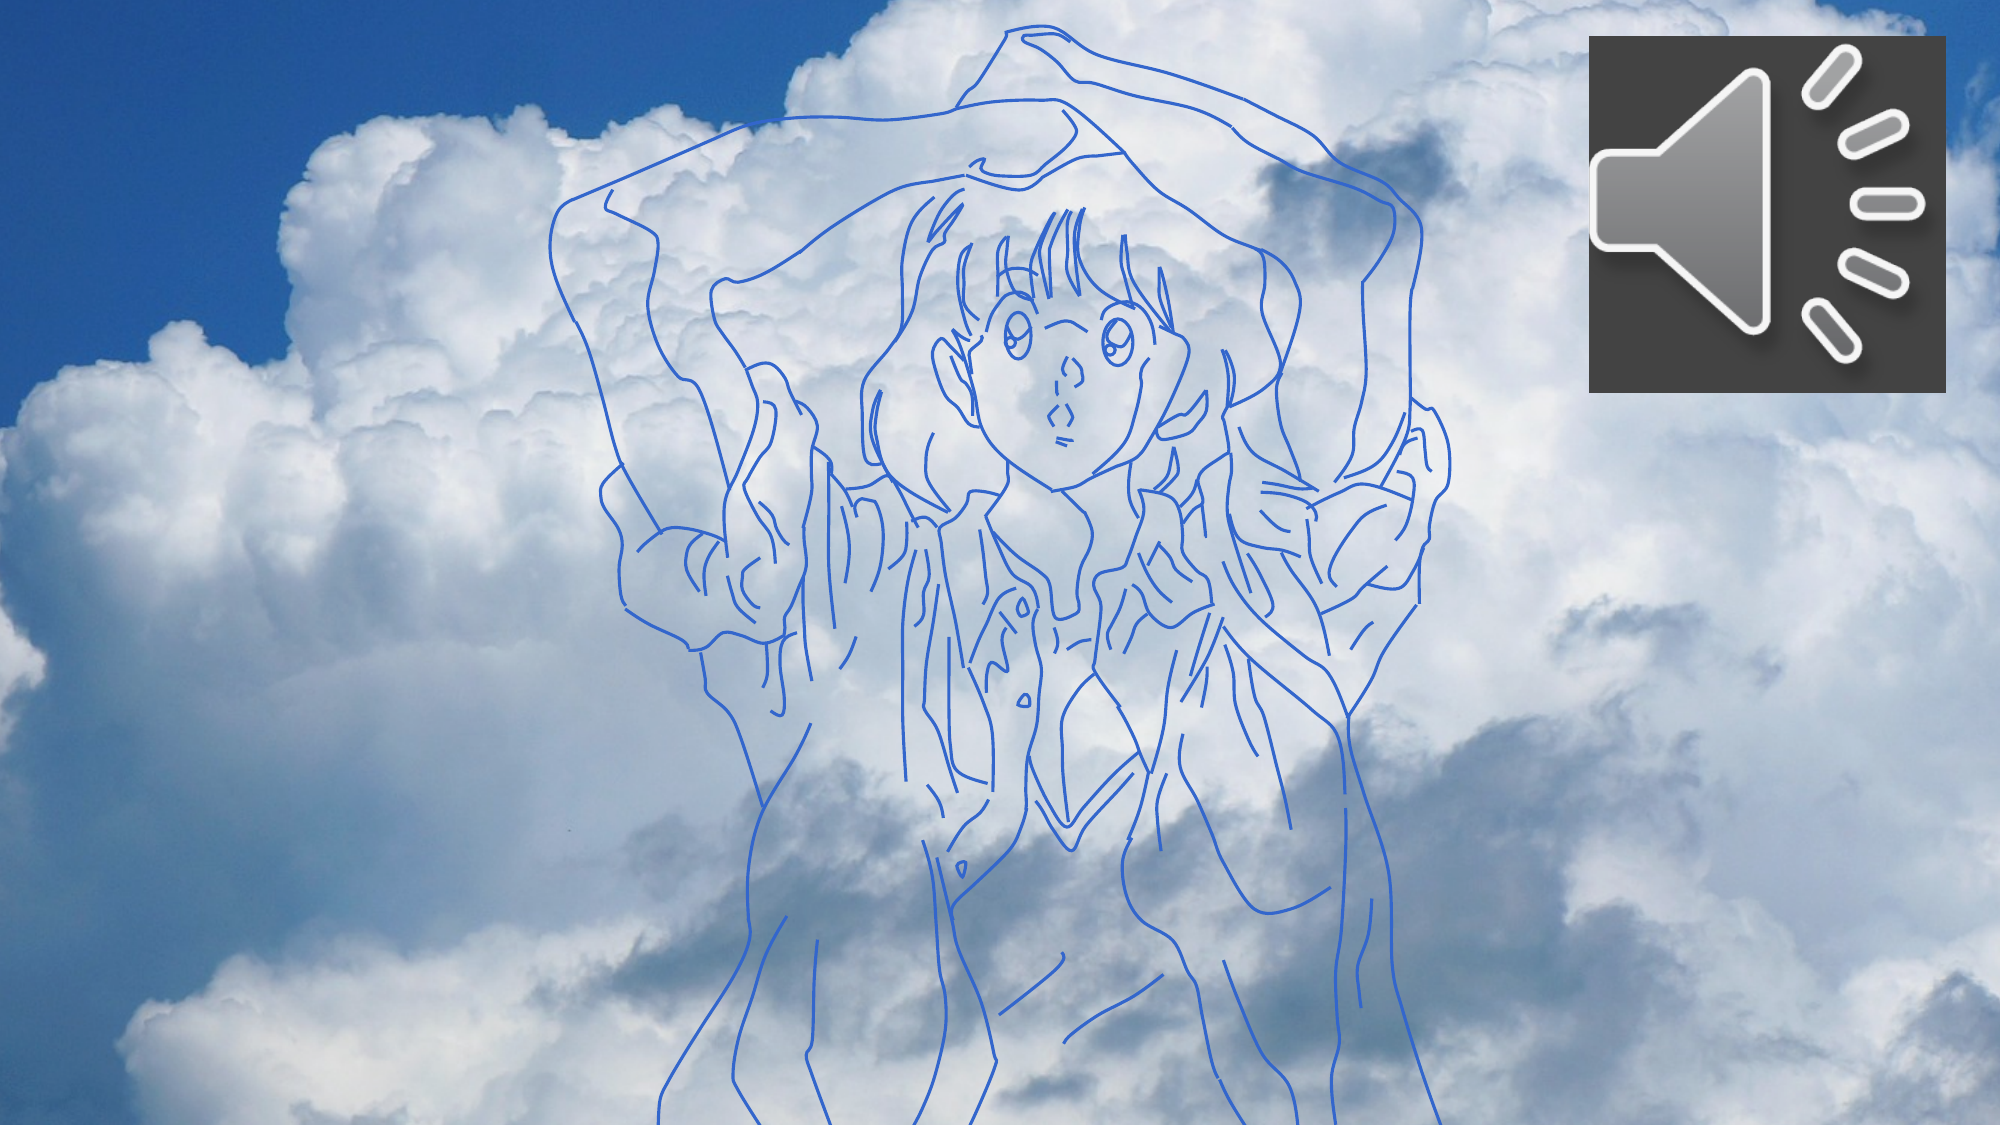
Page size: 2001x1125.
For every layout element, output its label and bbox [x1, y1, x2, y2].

picture [0, 0, 2000, 1125]
text_box [550, 26, 1450, 1125]
